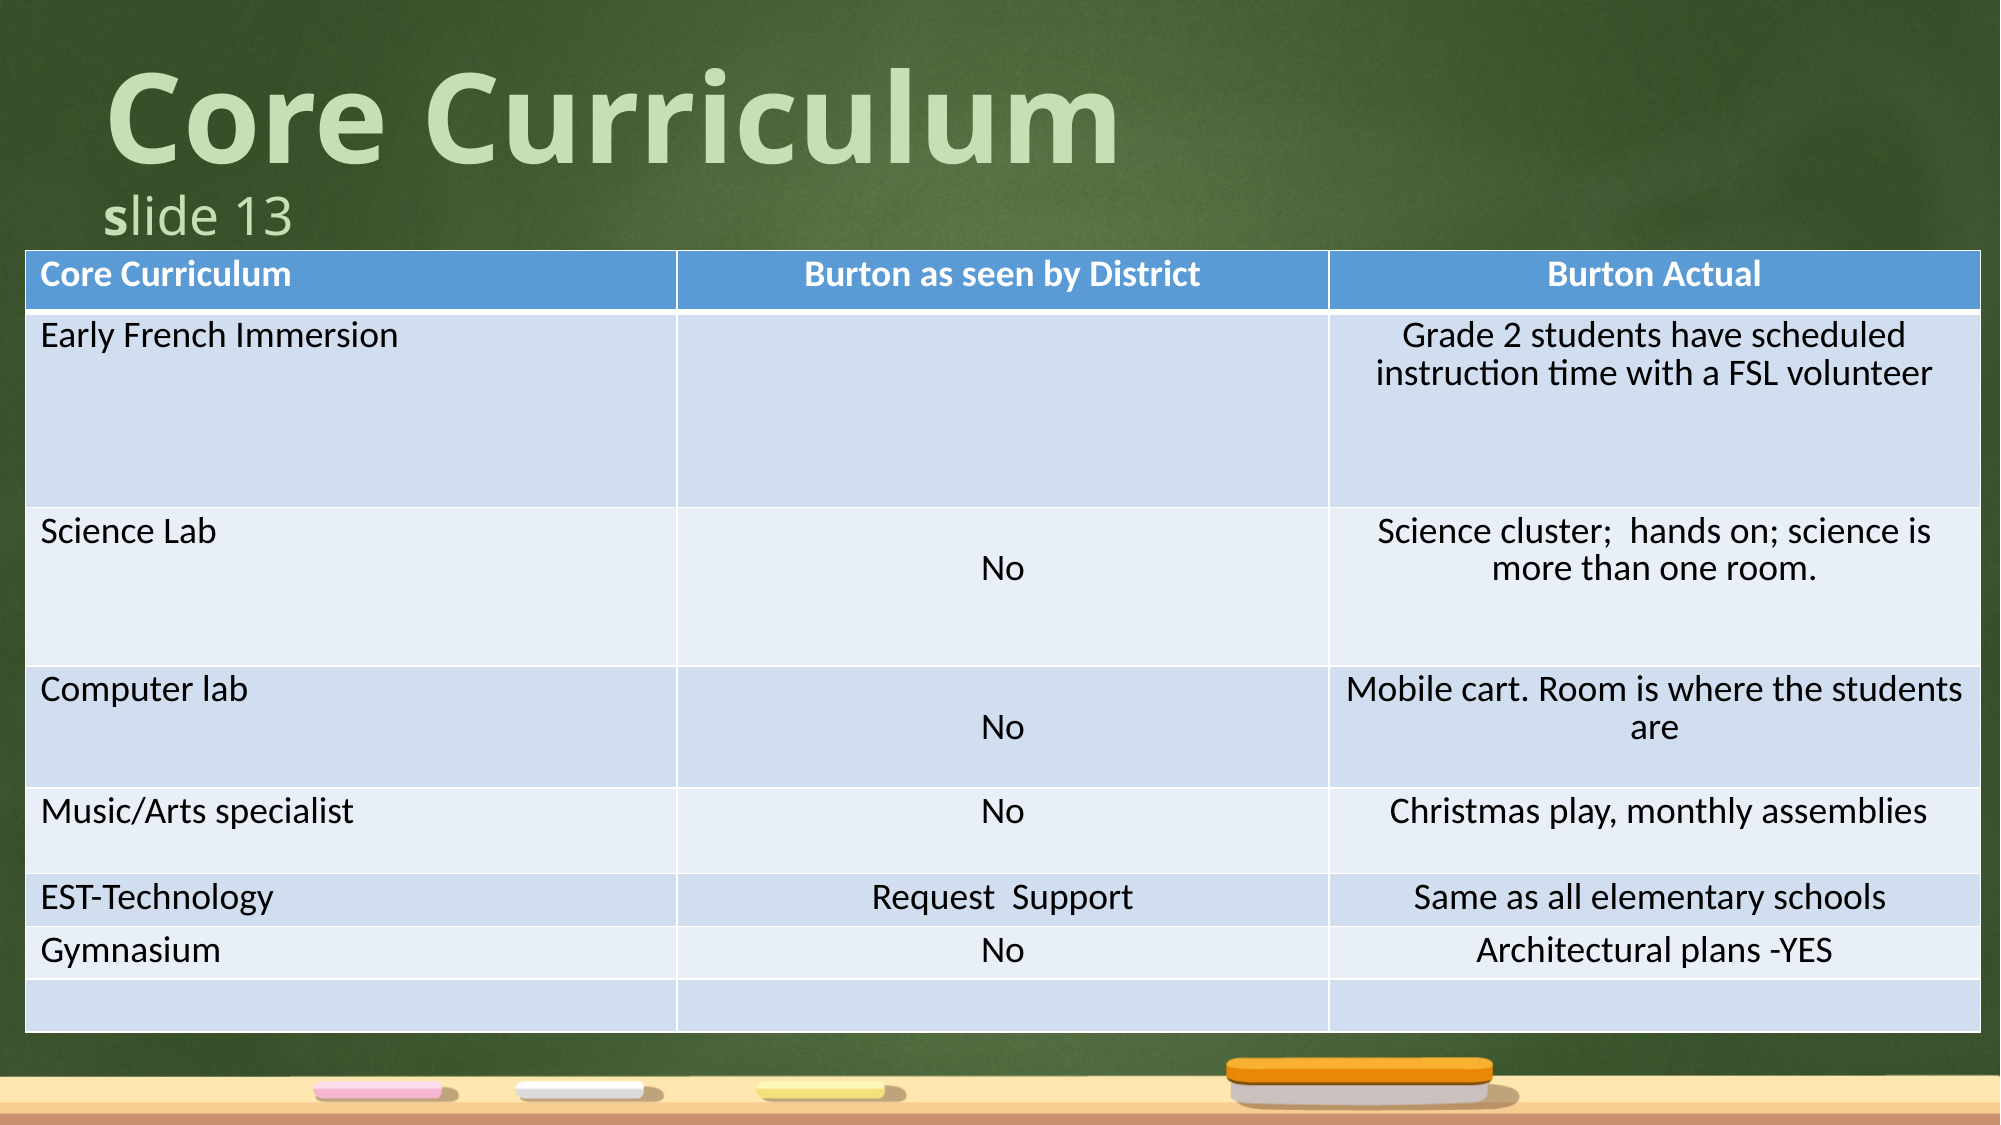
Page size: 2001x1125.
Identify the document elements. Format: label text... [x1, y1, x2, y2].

table_cell Early French Immersion [26, 315, 676, 507]
table_cell No [678, 789, 1328, 873]
table_cell No [678, 508, 1328, 665]
table_header Burton as seen by District [678, 251, 1328, 309]
table_header Burton Actual [1330, 251, 1980, 309]
table_cell Mobile cart. Room is where the students are [1330, 667, 1980, 787]
table_cell [678, 980, 1328, 1031]
table_cell Science Lab [26, 508, 676, 665]
picture [0, 0, 2000, 1125]
table_cell Grade 2 students have scheduled instruction time with a FSL volunteer [1330, 315, 1980, 507]
table_cell EST-Technology [26, 874, 676, 926]
table_header Core Curriculum [26, 251, 676, 309]
table_cell Request Support [678, 874, 1328, 926]
table_cell Christmas play, monthly assemblies [1330, 789, 1980, 873]
table_cell Architectural plans -YES [1330, 927, 1980, 978]
table_cell Computer lab [26, 667, 676, 787]
table_cell Gymnasium [26, 927, 676, 978]
table_cell [678, 315, 1328, 507]
table_cell Science cluster; hands on; science is more than one room. [1330, 508, 1980, 665]
table_cell Same as all elementary schools [1330, 874, 1980, 926]
table_cell No [678, 667, 1328, 787]
table_cell No [678, 927, 1328, 978]
table_cell [1330, 980, 1980, 1031]
title Core Curriculum slide 13 [88, 20, 1918, 250]
table_cell [26, 980, 676, 1031]
table_cell Music/Arts specialist [26, 789, 676, 873]
